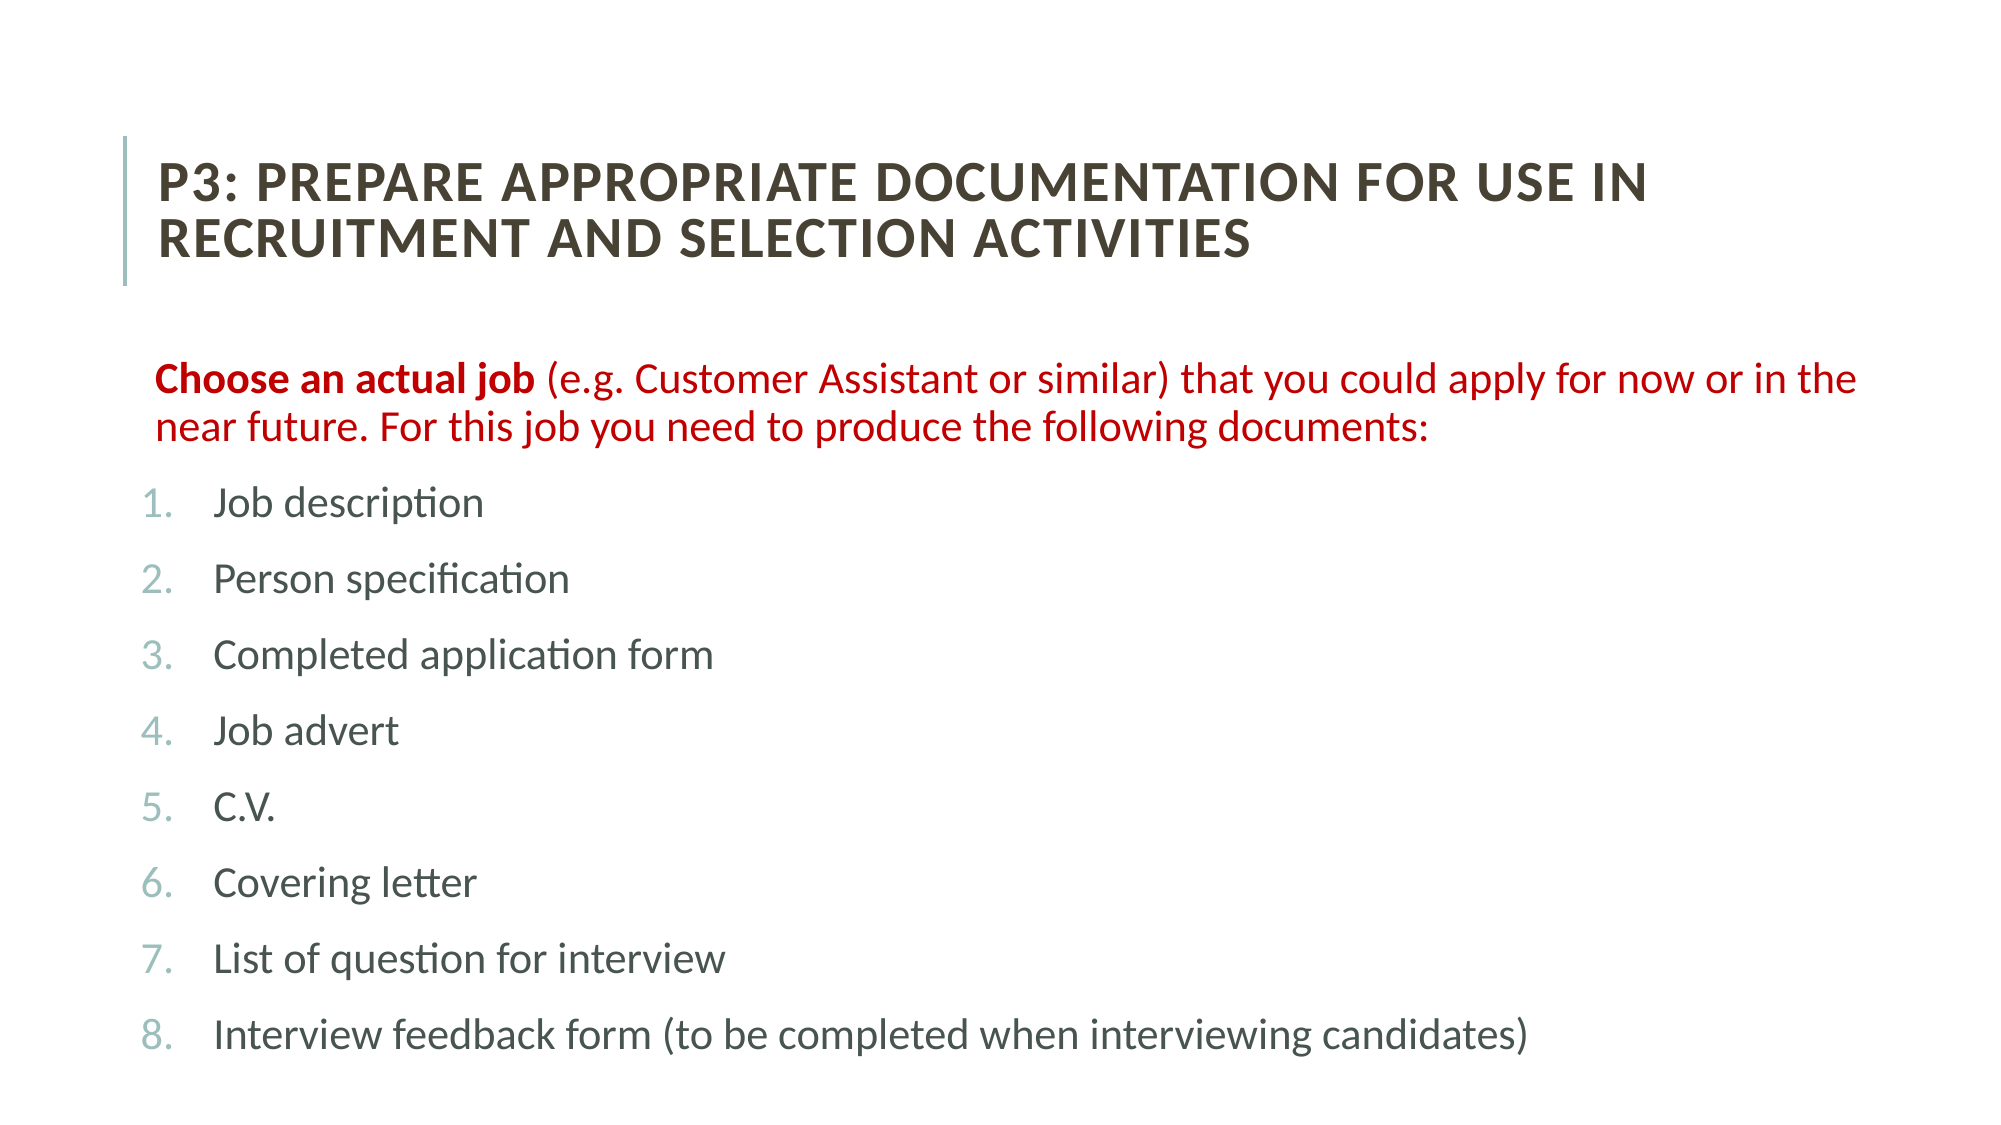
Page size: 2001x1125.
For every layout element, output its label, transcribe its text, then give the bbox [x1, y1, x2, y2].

list Choose an actual job (e.g. Customer Assistant or similar) that you could apply for now or in the near future. For this job you need to produce the following documents: Job description Person specification Completed application form Job advert C.V. Covering letter List of question for interview Interview feedback form (to be completed when interviewing candidates) [133, 347, 1891, 1072]
title P3: Prepare appropriate documentation for use in recruitment and selection activities [143, 155, 1784, 271]
